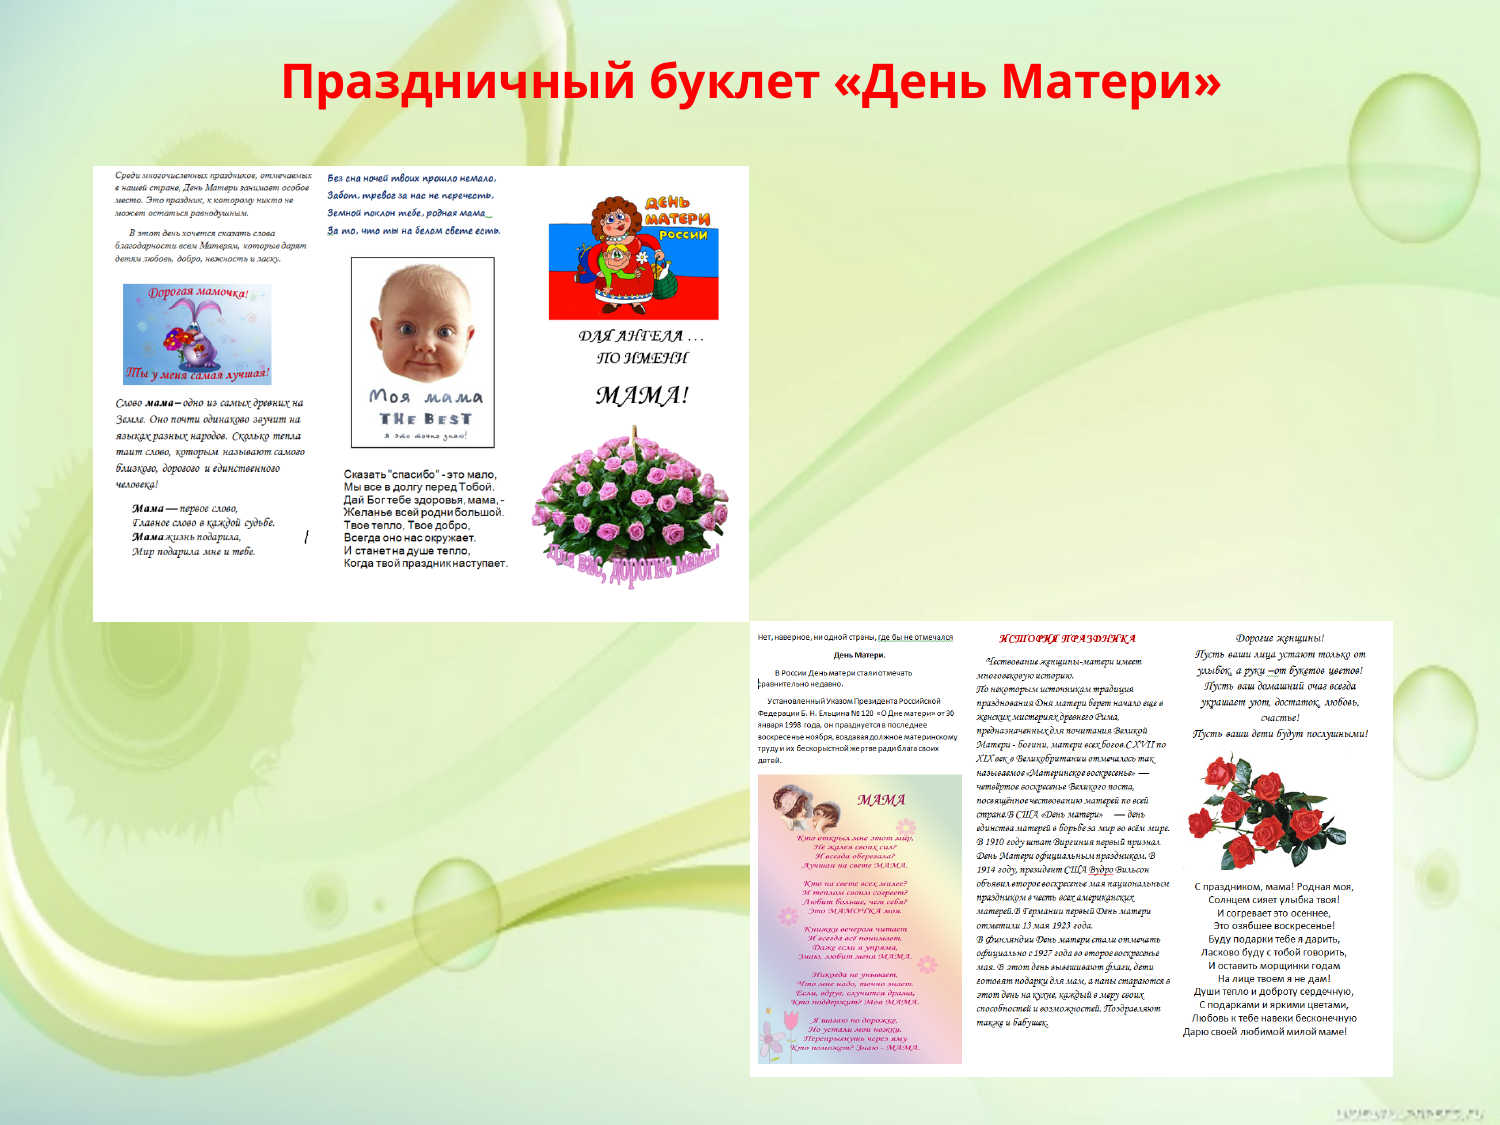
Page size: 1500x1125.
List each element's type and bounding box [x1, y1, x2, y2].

list [0, 0, 1500, 1125]
picture [92, 166, 1393, 1077]
